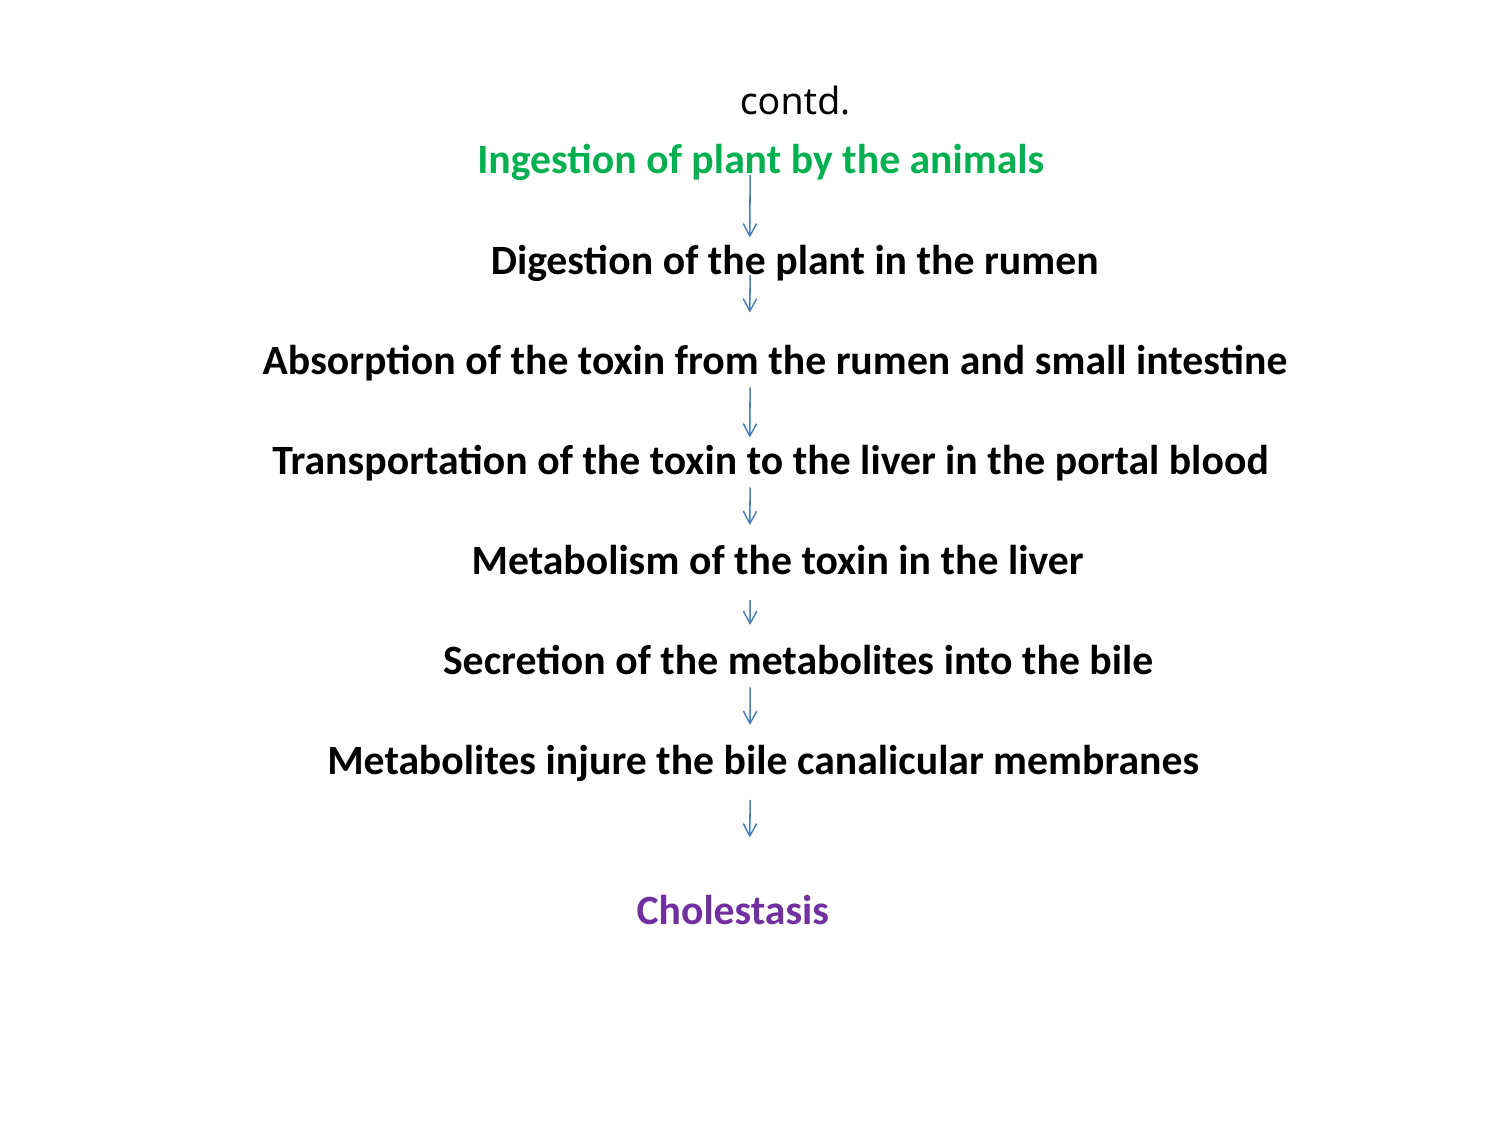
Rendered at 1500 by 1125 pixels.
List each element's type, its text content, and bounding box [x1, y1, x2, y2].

text_box Ingestion of plant by the animals Digestion of the plant in the rumen Absorption of the toxin from the rumen and small intestine Transportation of the toxin to the liver in the portal blood Metabolism of the toxin in the liver Secretion of the metabolites into the bile Metabolites injure the bile canalicular membranes Cholestasis [162, 124, 1363, 1030]
text_box contd. [724, 24, 1475, 175]
